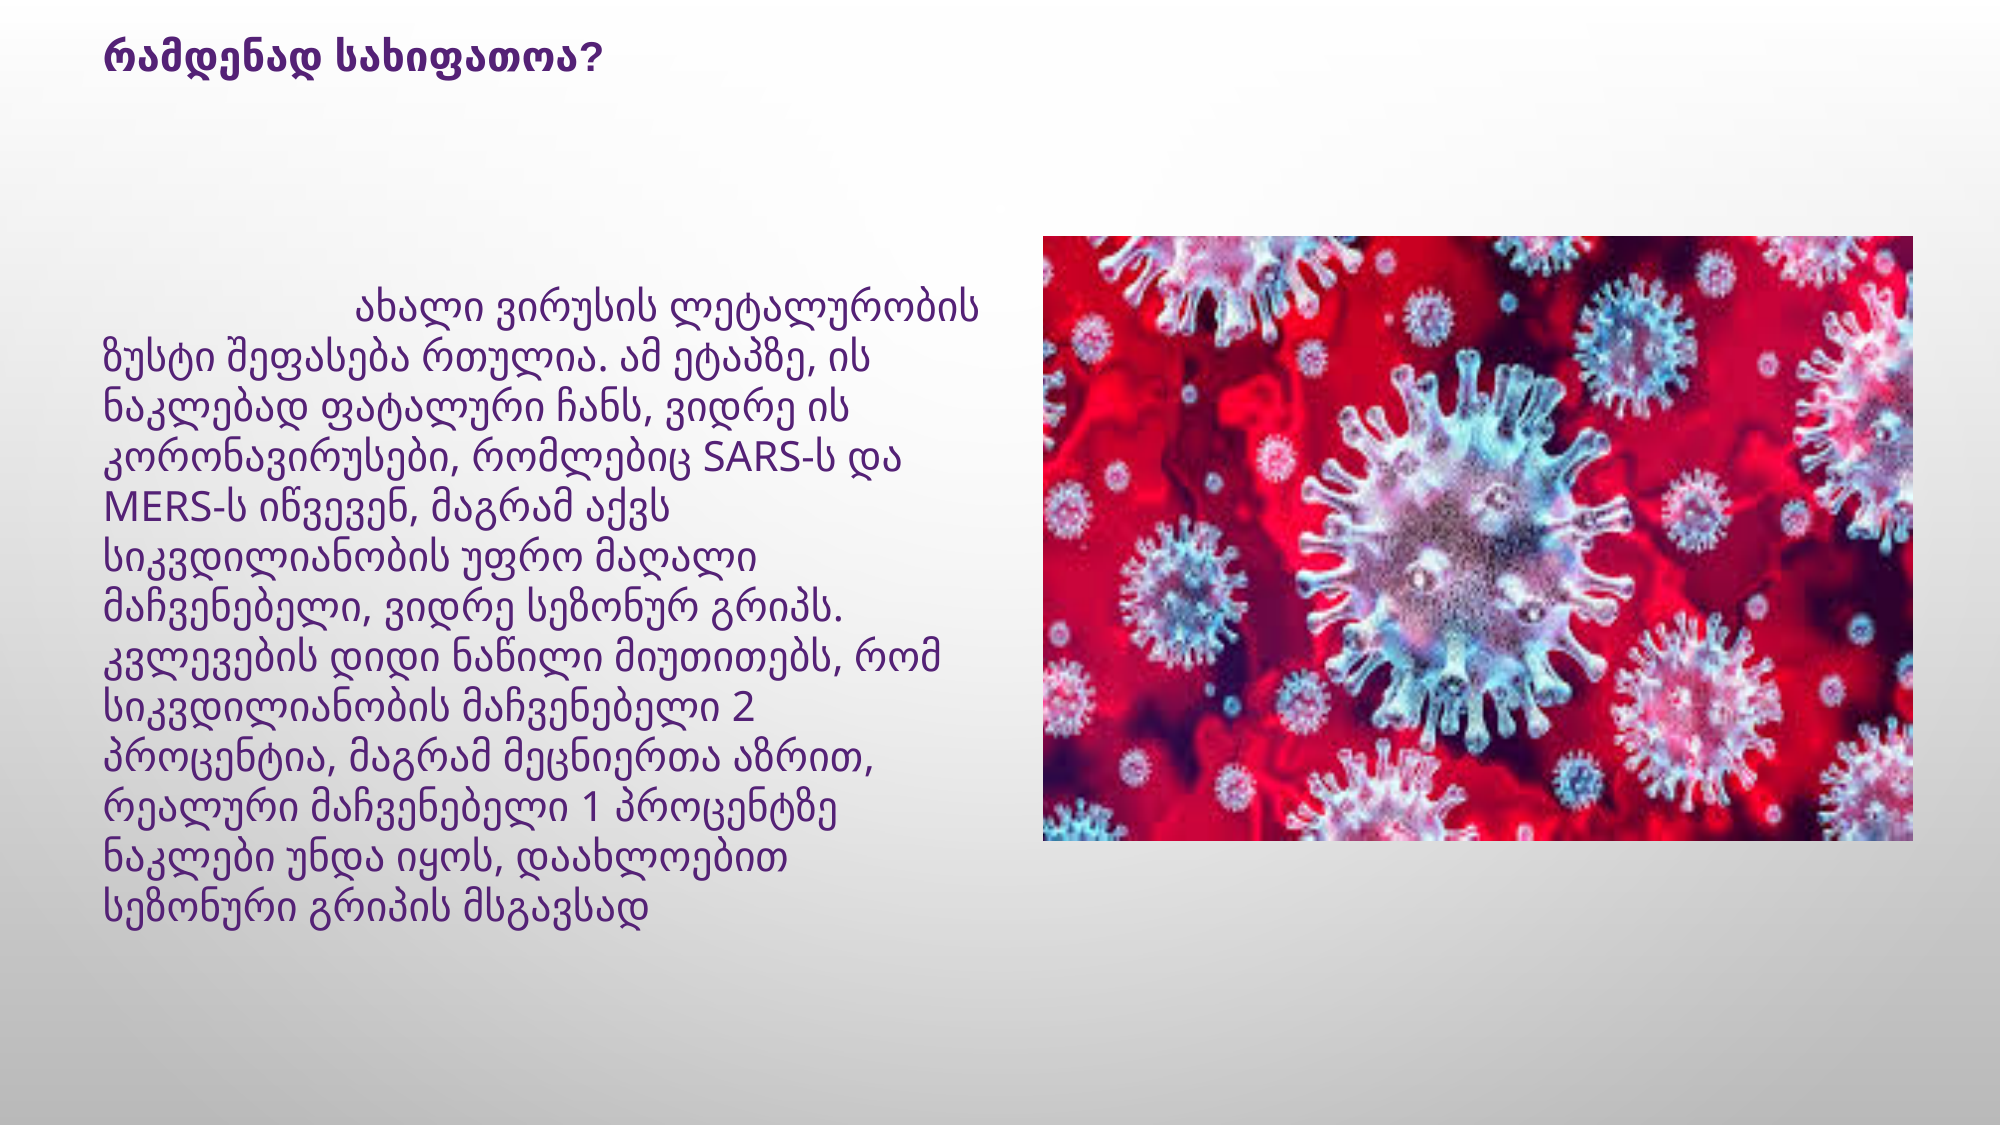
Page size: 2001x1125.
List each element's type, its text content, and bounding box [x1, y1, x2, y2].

picture [0, 0, 2000, 1125]
text_box რამდენად სახიფათოა? ახალი ვირუსის ლეტალურობის ზუსტი შეფასება რთულია. ამ ეტაპზე, ის ნაკლებად ფატალური ჩანს, ვიდრე ის კორონავირუსები, რომლებიც SARS-ს და MERS-ს იწვევენ, მაგრამ აქვს სიკვდილიანობის უფრო მაღალი მაჩვენებელი, ვიდრე სეზონურ გრიპს. კვლევების დიდი ნაწილი მიუთითებს, რომ სიკვდილიანობის მაჩვენებელი 2 პროცენტია, მაგრამ მეცნიერთა აზრით, რეალური მაჩვენებელი 1 პროცენტზე ნაკლები უნდა იყოს, დაახლოებით სეზონური გრიპის მსგავსად [87, 22, 1000, 938]
